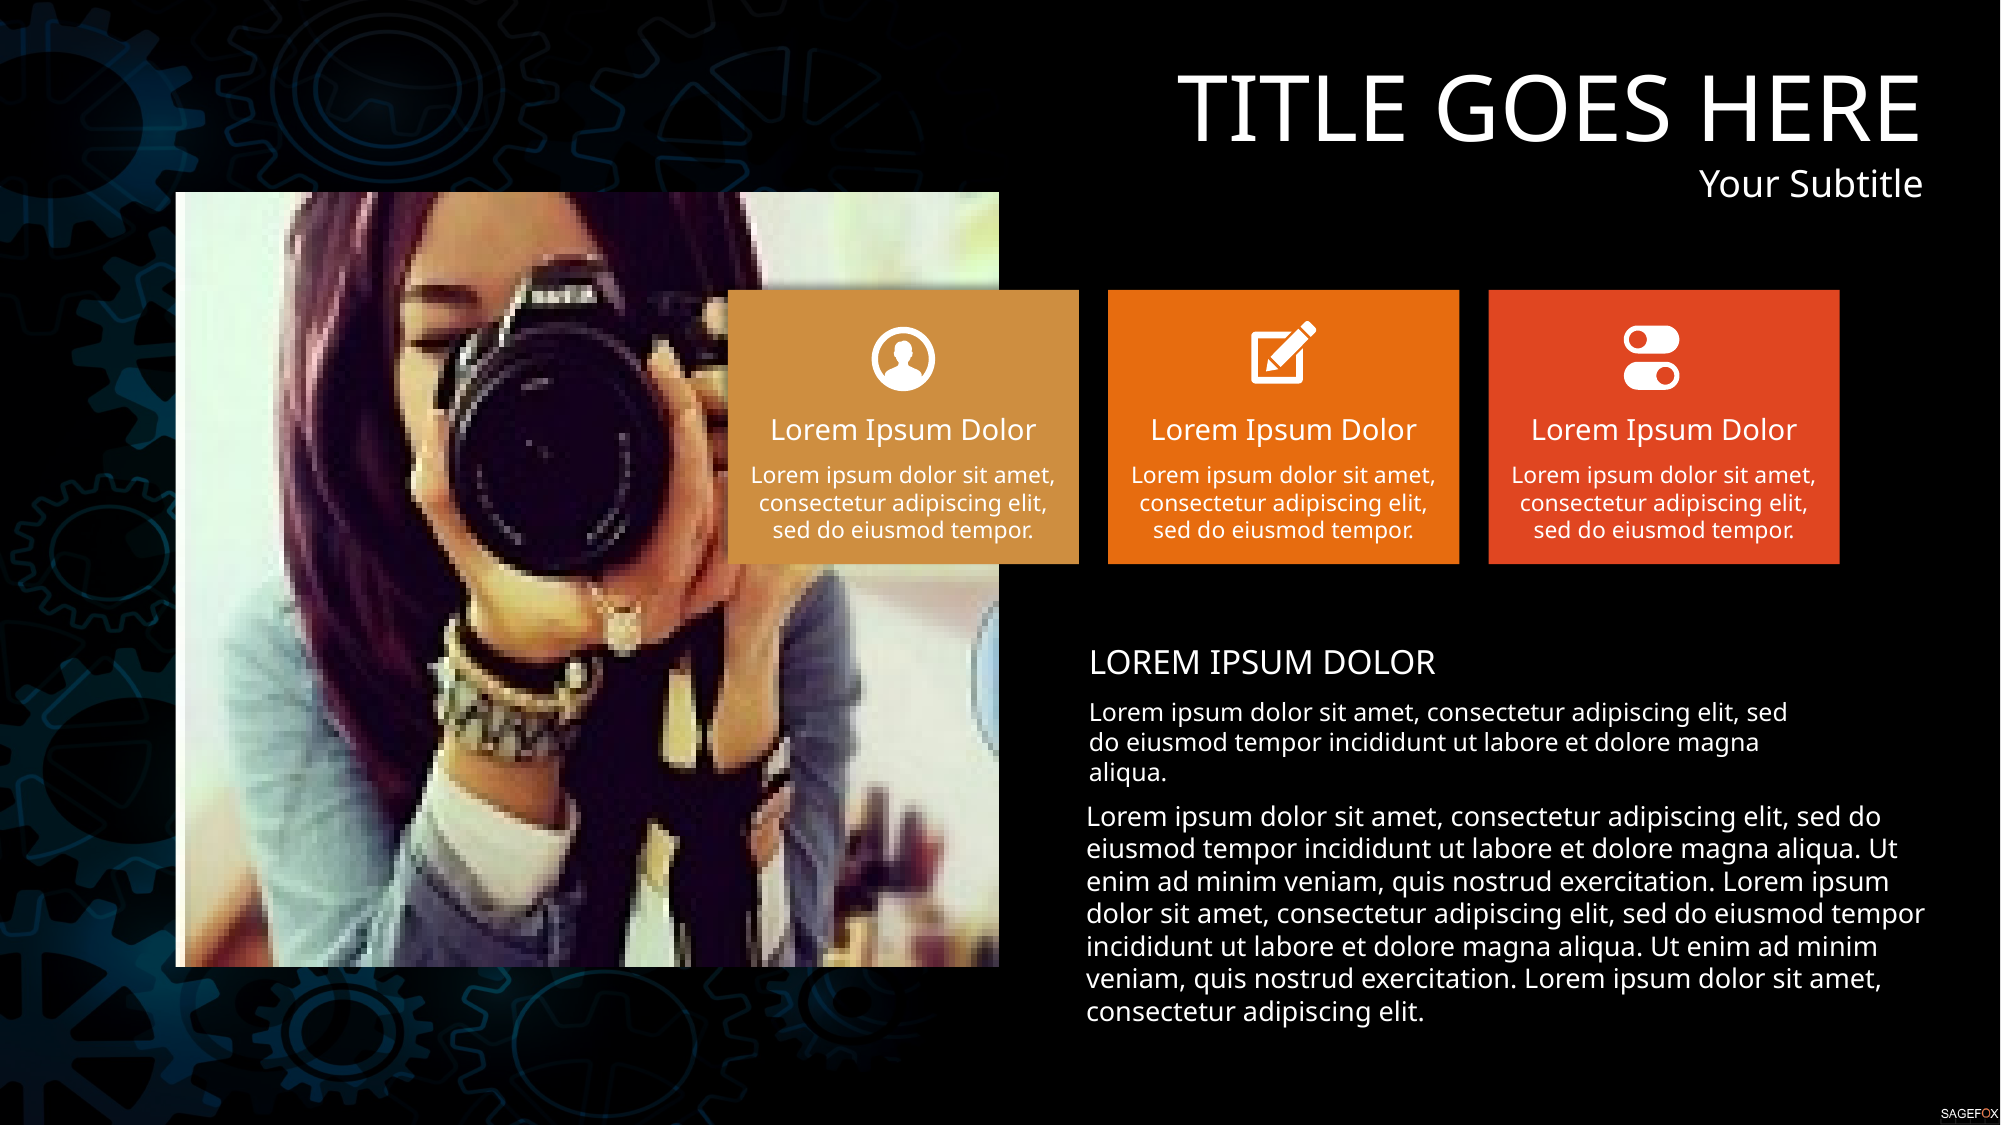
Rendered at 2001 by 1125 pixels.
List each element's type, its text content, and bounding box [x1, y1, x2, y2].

text_box [871, 326, 936, 392]
text_box [1107, 289, 1460, 565]
text_box Lorem ipsum dolor sit amet, consectetur adipiscing elit, sed do eiusmod tempor incididunt ut labore et dolore magna aliqua. Ut enim ad minim veniam, quis nostrud exercitation. Lorem ipsum dolor sit amet, consectetur adipiscing elit, sed do eiusmod tempor incididunt ut labore et dolore magna aliqua. Ut enim ad minim veniam, quis nostrud exercitation. Lorem ipsum dolor sit amet, consectetur adipiscing elit. [1071, 791, 1969, 1035]
text_box Lorem Ipsum Dolor Lorem ipsum dolor sit amet, consectetur adipiscing elit, sed do eiusmod tempor. [1115, 405, 1452, 549]
picture [0, 0, 2001, 1125]
text_box LOREM IPSUM DOLOR Lorem ipsum dolor sit amet, consectetur adipiscing elit, sed do eiusmod tempor incididunt ut labore et dolore magna aliqua. [1078, 636, 1833, 791]
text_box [1251, 321, 1317, 384]
text_box [1488, 289, 1841, 565]
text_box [1623, 325, 1680, 390]
text_box Lorem Ipsum Dolor Lorem ipsum dolor sit amet, consectetur adipiscing elit, sed do eiusmod tempor. [735, 405, 1072, 549]
text_box [175, 192, 1000, 967]
text_box TITLE GOES HERE Your Subtitle [1035, 42, 1939, 212]
text_box Lorem Ipsum Dolor Lorem ipsum dolor sit amet, consectetur adipiscing elit, sed do eiusmod tempor. [1496, 405, 1833, 549]
text_box [727, 289, 1080, 565]
